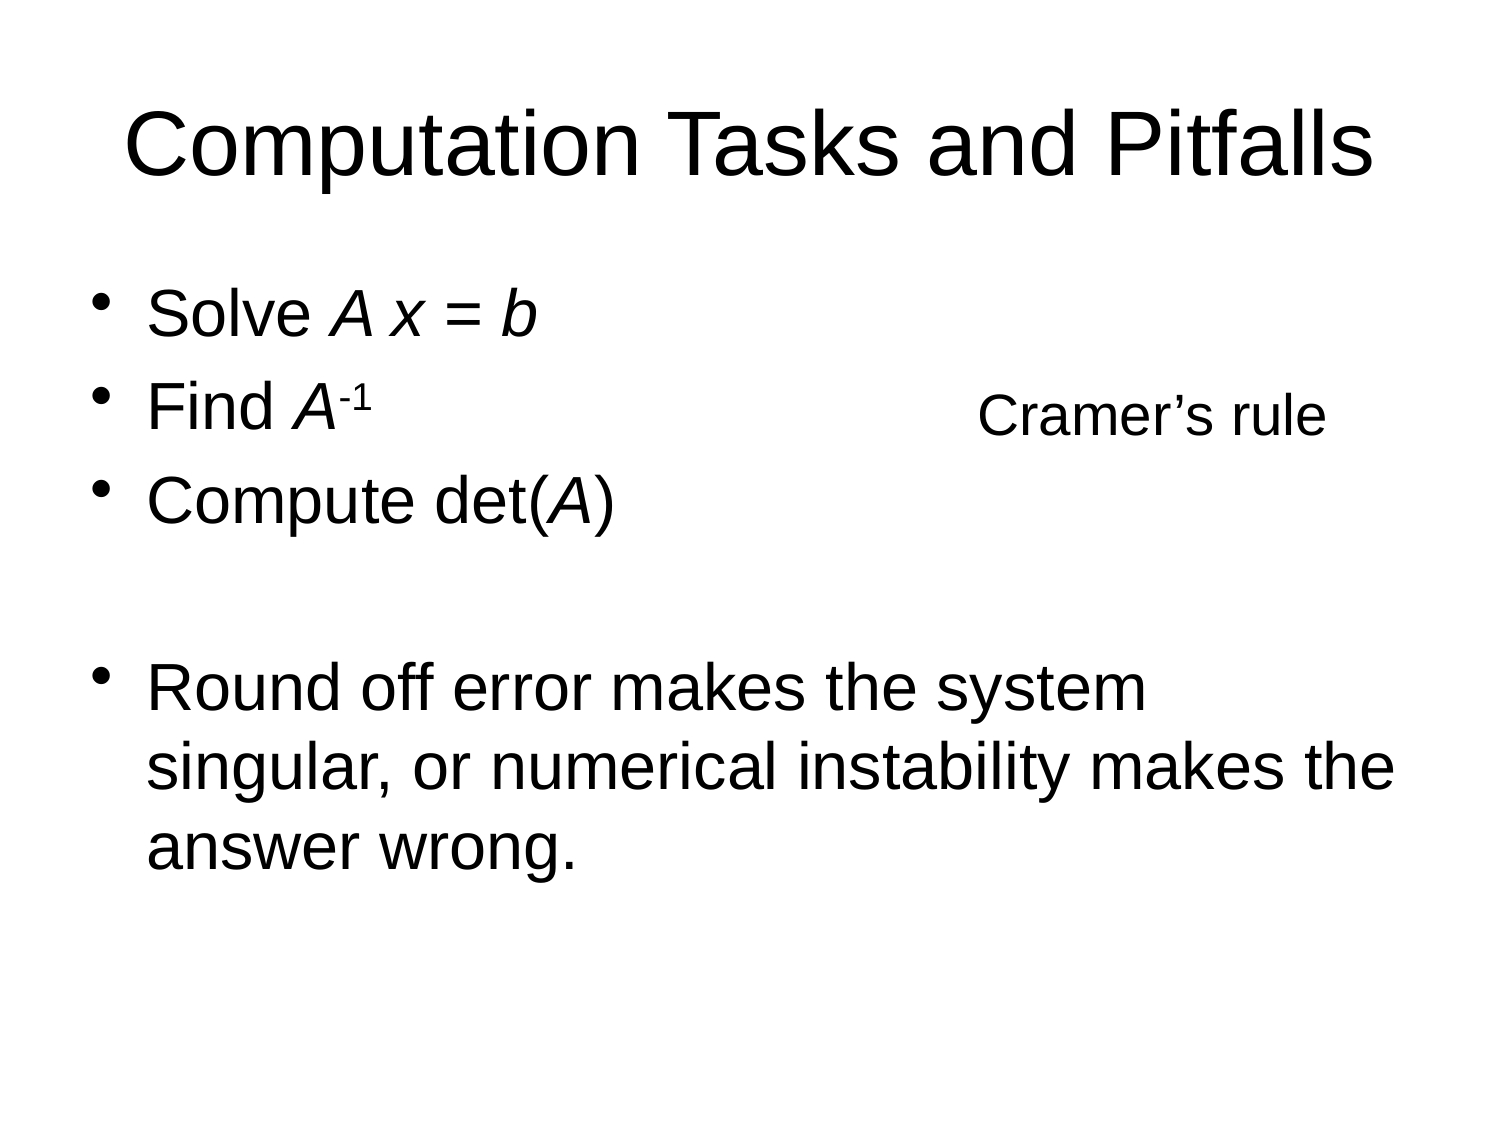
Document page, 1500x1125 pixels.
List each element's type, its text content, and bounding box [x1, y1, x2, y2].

title Computation Tasks and Pitfalls [75, 45, 1425, 233]
text_box Cramer’s rule [962, 369, 1375, 455]
list Solve A x = b Find A-1 Compute det(A) Round off error makes the system singular, or numerical instability makes the answer wrong. [75, 262, 1425, 1005]
